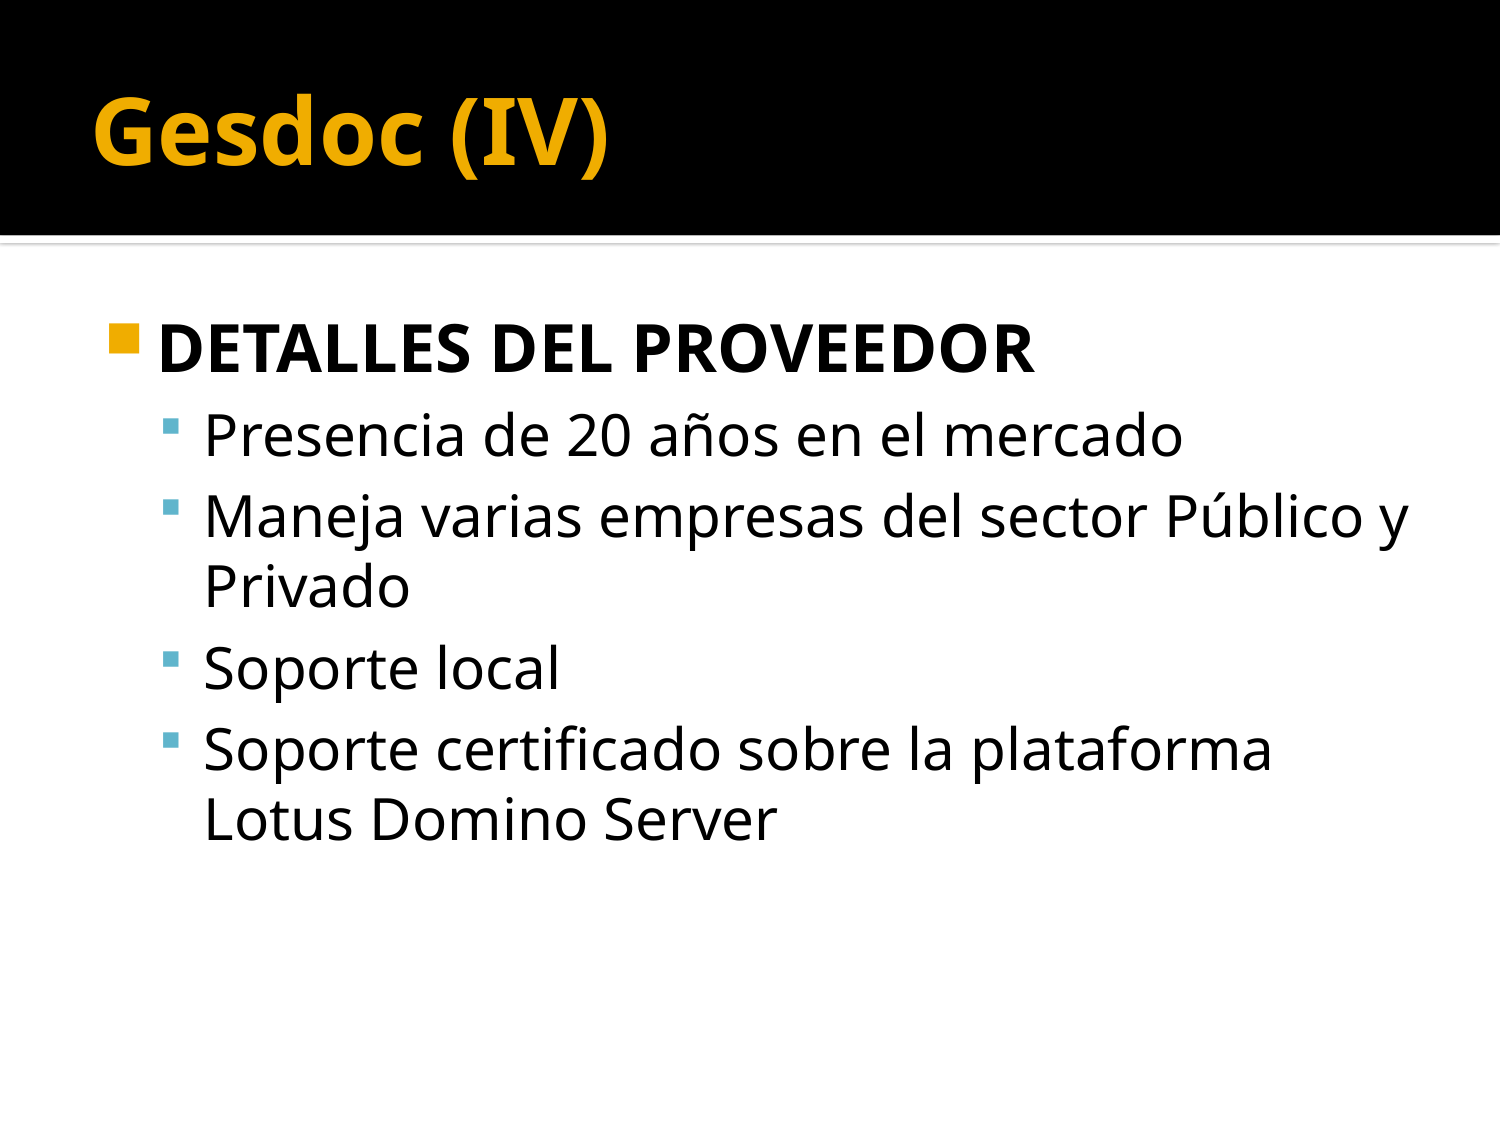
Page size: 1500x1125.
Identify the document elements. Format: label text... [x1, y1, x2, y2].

title Gesdoc (IV) [75, 25, 1425, 231]
list Detalles del Proveedor Presencia de 20 años en el mercado Maneja varias empresas del sector Público y Privado Soporte local Soporte certificado sobre la plataforma Lotus Domino Server [75, 291, 1425, 1043]
